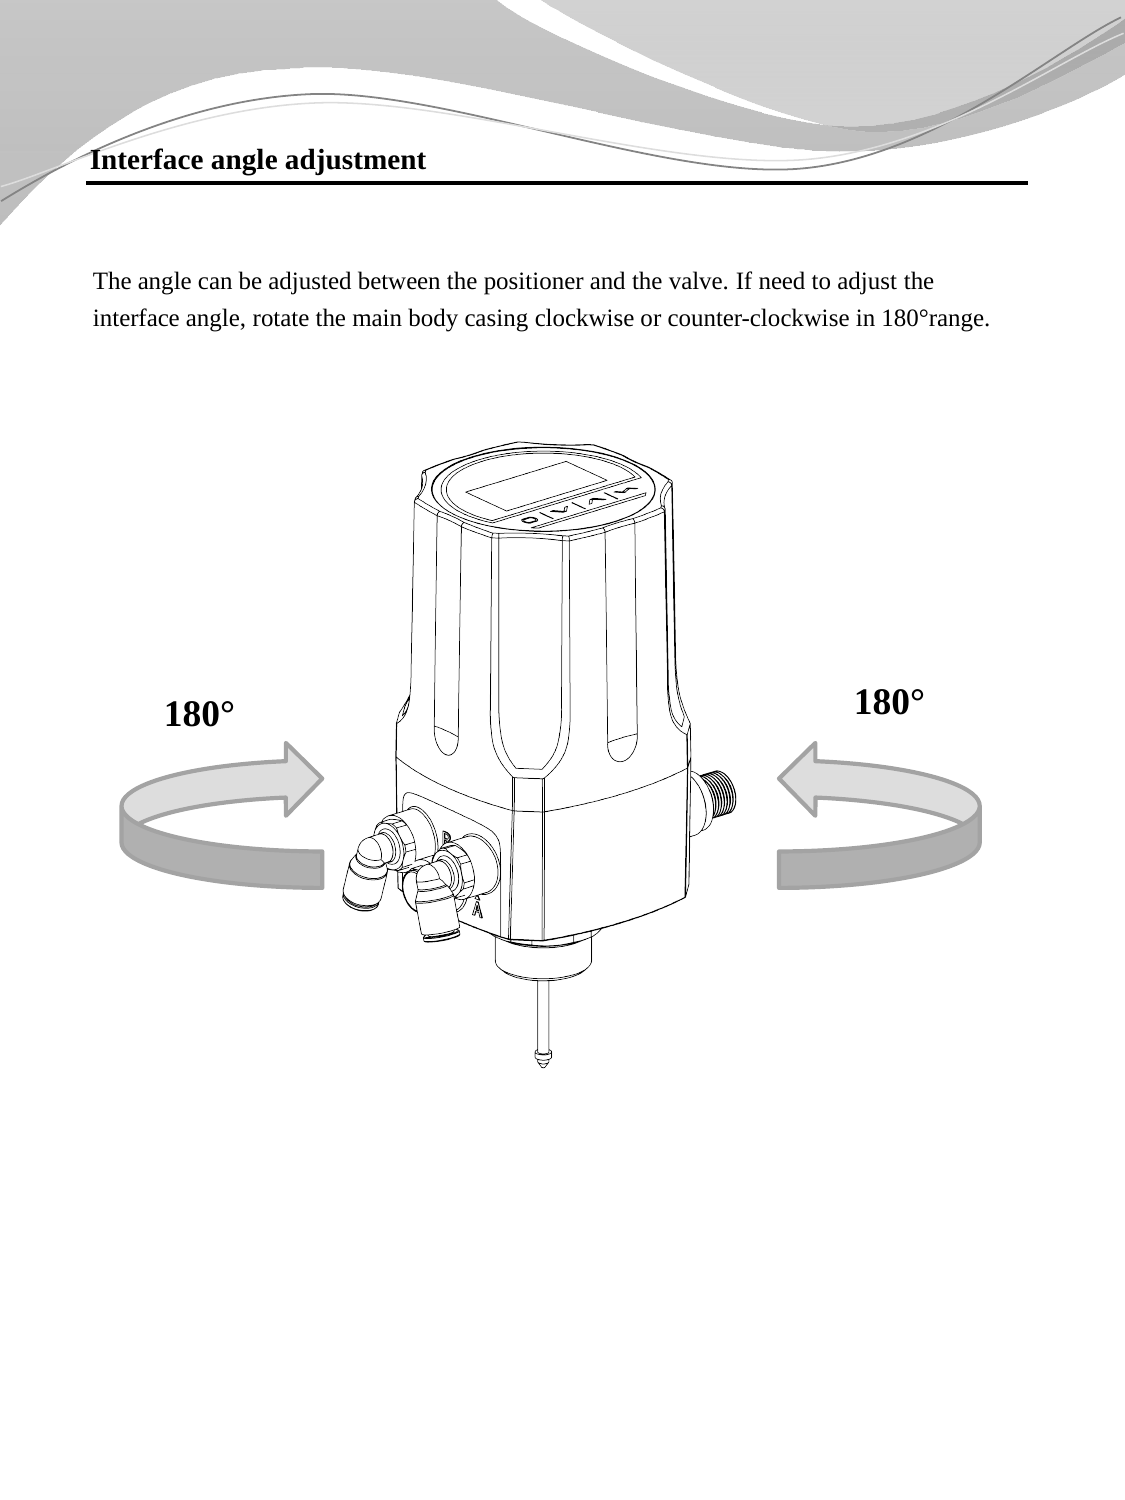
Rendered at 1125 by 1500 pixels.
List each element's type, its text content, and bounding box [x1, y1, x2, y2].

text_box 180° [839, 670, 985, 730]
text_box 180° [149, 681, 295, 742]
text_box Interface angle adjustment [0, 132, 528, 183]
text_box [119, 742, 300, 890]
text_box The angle can be adjusted between the positioner and the valve. If need to adjust the interface angle, rotate the main body casing clockwise or counter-clockwise in 180°range. [78, 249, 1038, 340]
text_box [787, 740, 982, 890]
picture [307, 416, 780, 1084]
